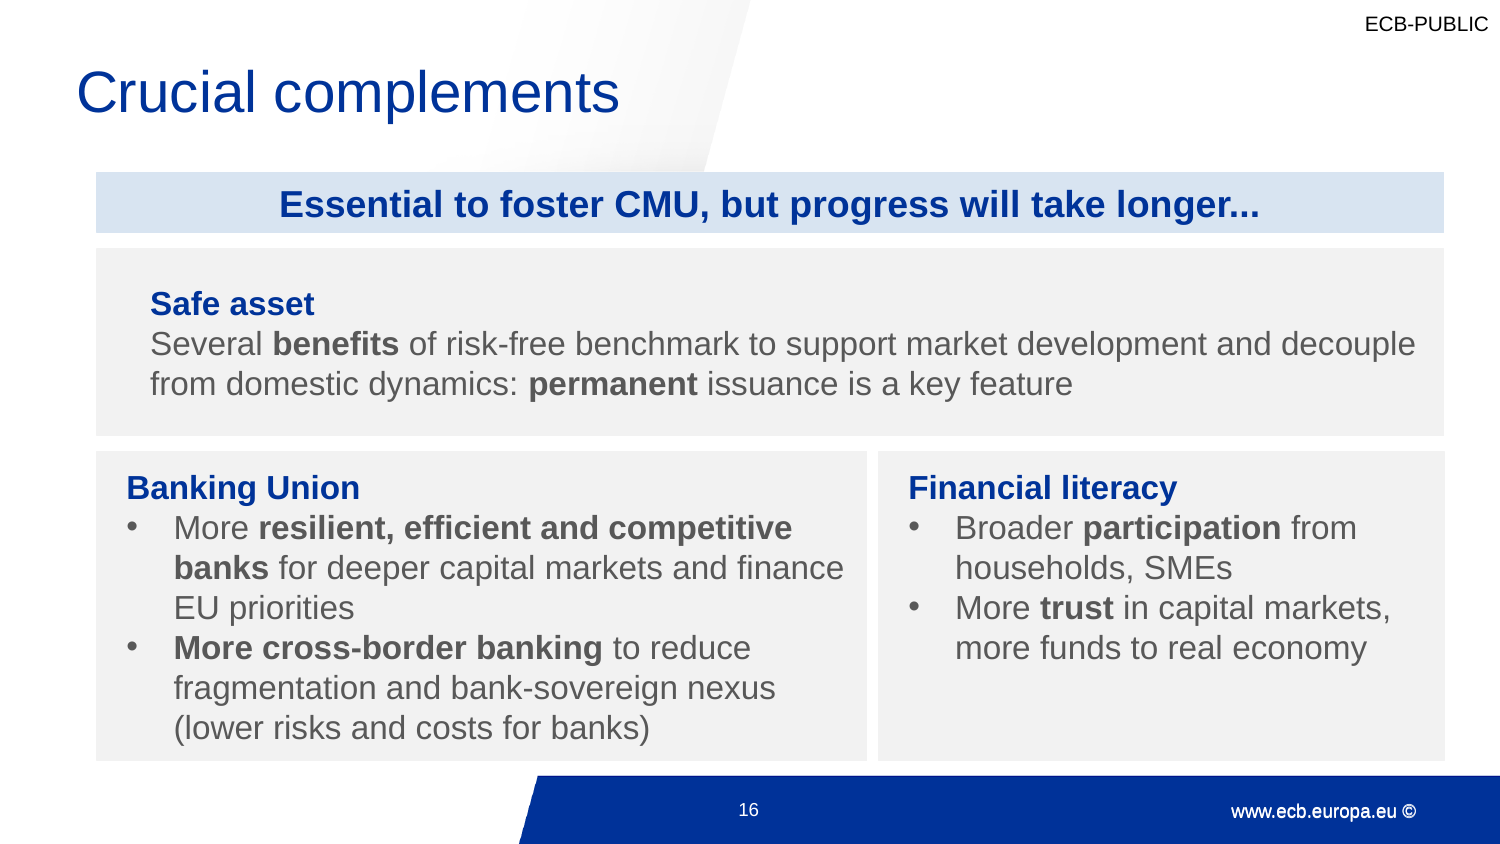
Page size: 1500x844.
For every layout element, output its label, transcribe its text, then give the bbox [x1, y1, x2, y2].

text_box Essential to foster CMU, but progress will take longer... [97, 172, 1444, 233]
text_box Banking Union More resilient, efficient and competitive banks for deeper capital markets and finance EU priorities More cross-border banking to reduce fragmentation and bank-sovereign nexus (lower risks and costs for banks) [97, 451, 867, 761]
slide_number 16 [714, 796, 783, 820]
text_box Financial literacy Broader participation from households, SMEs More trust in capital markets, more funds to real economy [878, 451, 1445, 761]
text_box Safe asset Several benefits of risk-free benchmark to support market development and decouple from domestic dynamics: permanent issuance is a key feature [97, 248, 1444, 436]
title Crucial complements [76, 67, 1455, 172]
picture [0, 0, 1500, 844]
